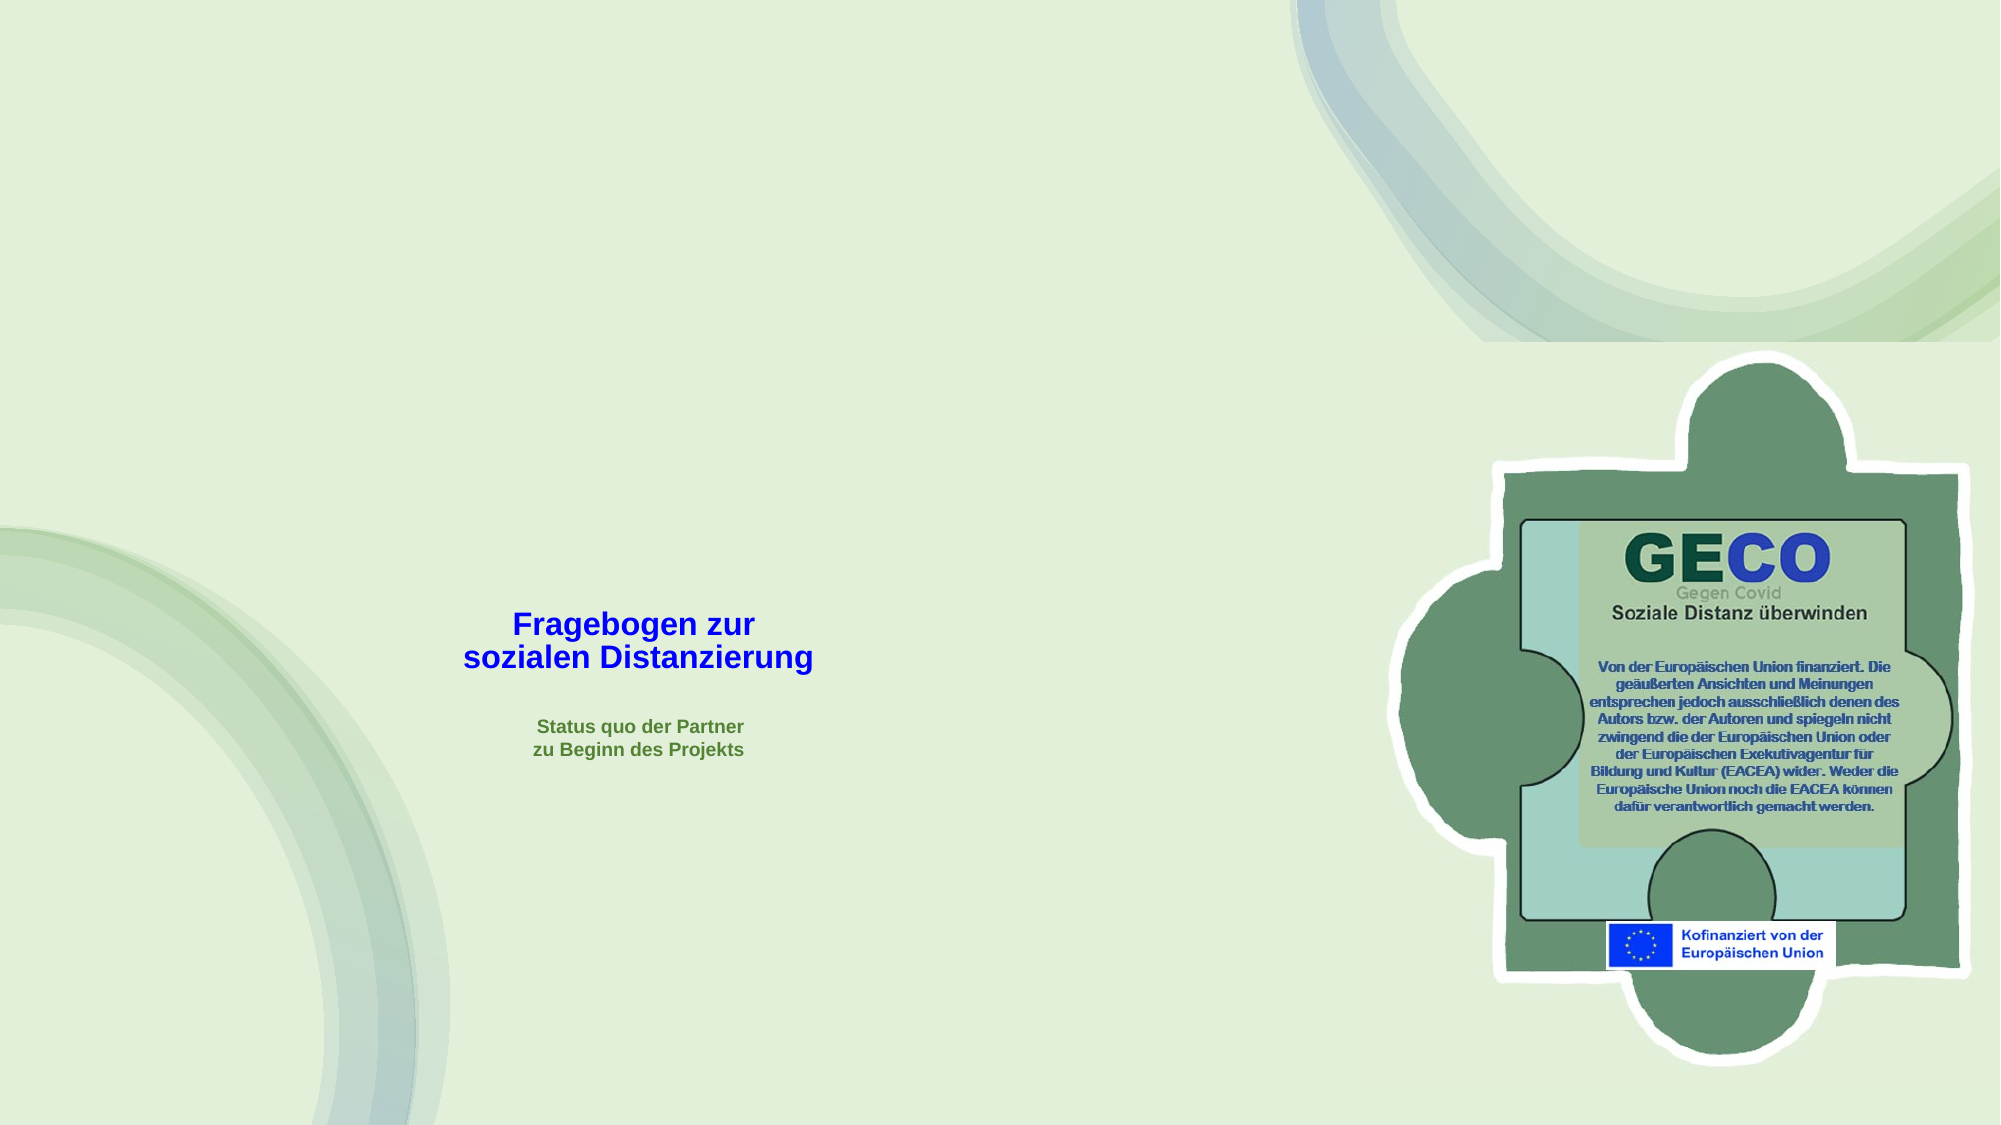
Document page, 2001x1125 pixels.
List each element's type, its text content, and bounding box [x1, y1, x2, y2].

title Fragebogen zur sozialen Distanzierung Status quo der Partner zu Beginn des Projekts [454, 608, 1280, 760]
picture [1360, 342, 2000, 1083]
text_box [1290, 0, 2000, 434]
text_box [0, 525, 451, 1125]
